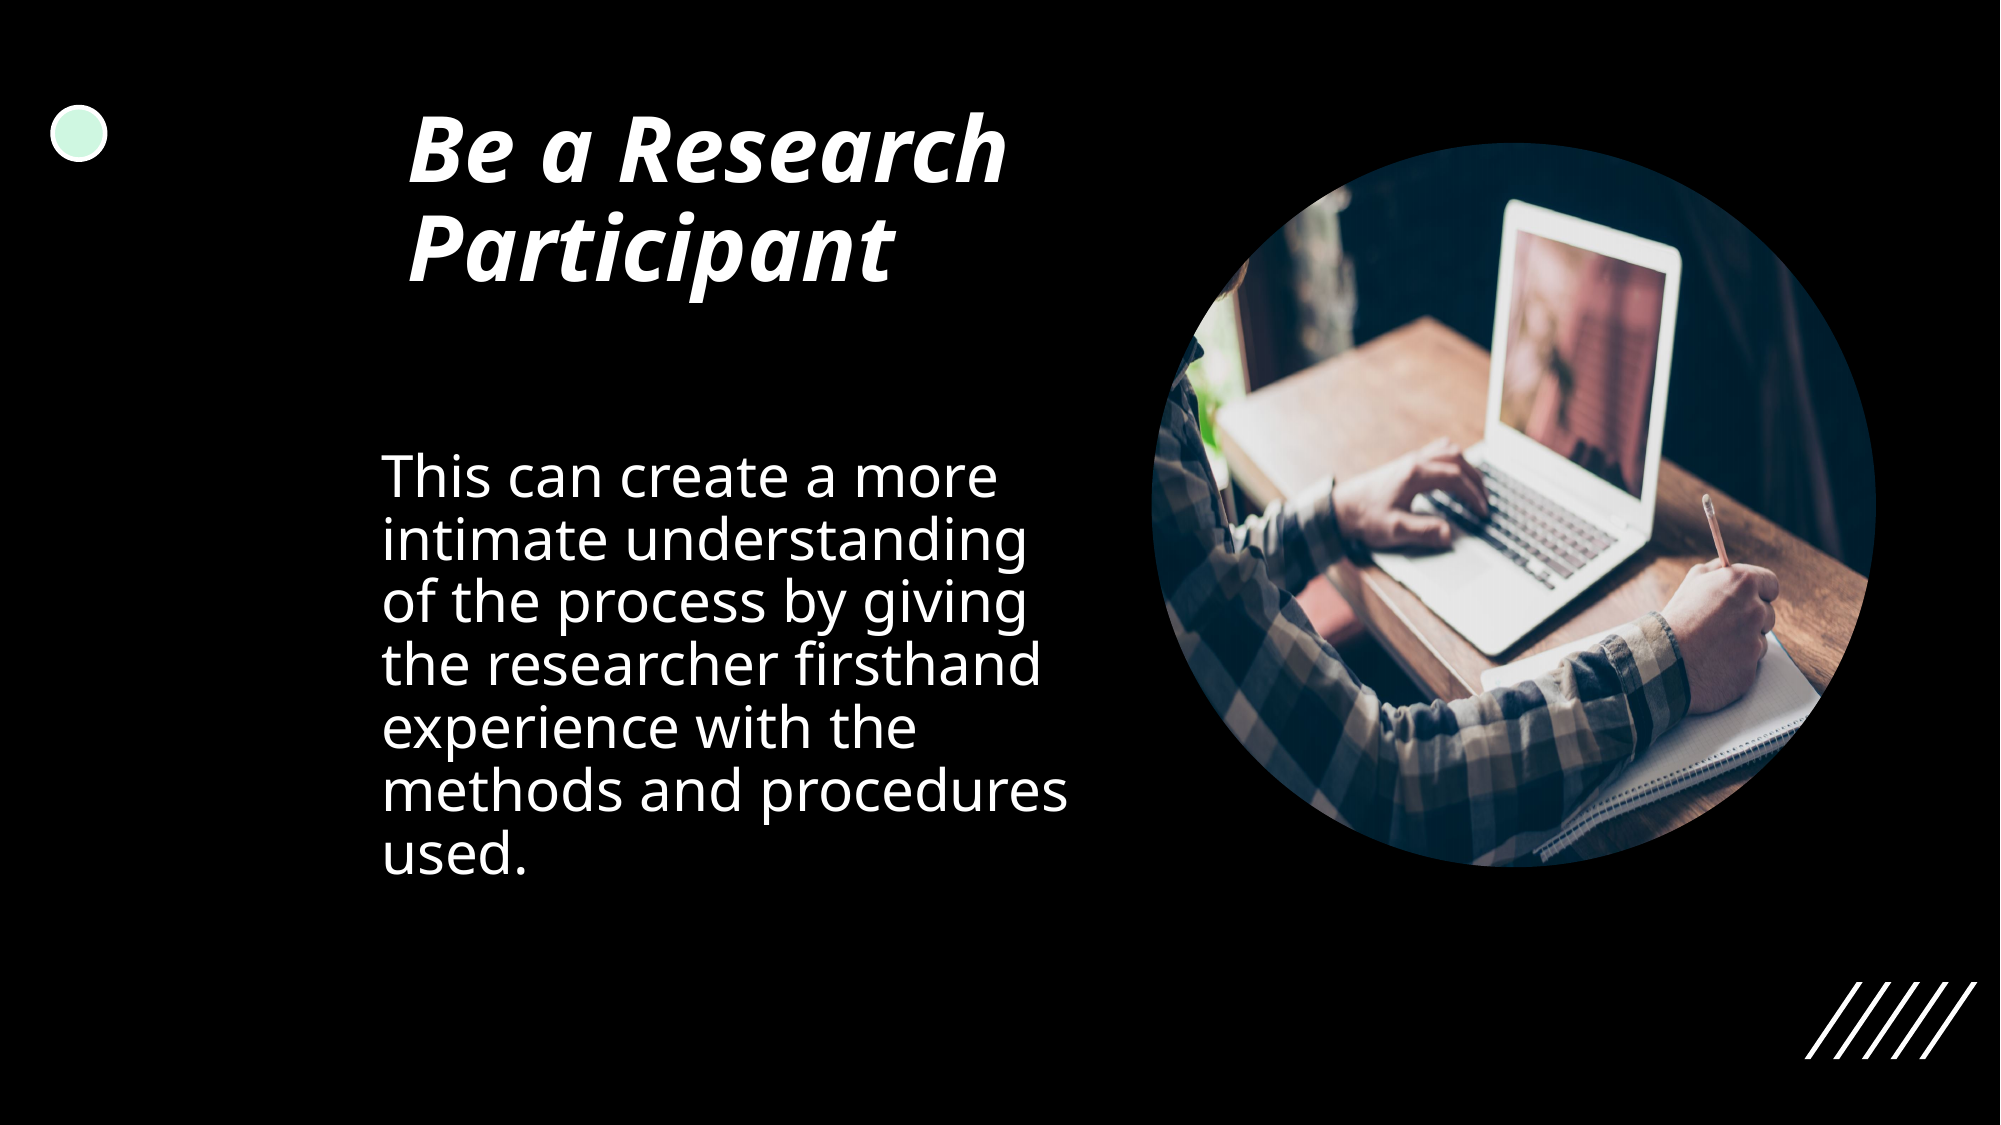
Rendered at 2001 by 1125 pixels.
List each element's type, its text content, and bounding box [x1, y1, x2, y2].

title Be a Research Participant [392, 93, 1126, 310]
list This can create a more intimate understanding of the process by giving the researcher firsthand experience with the methods and procedures used. [366, 348, 1099, 1013]
picture [1151, 142, 1876, 868]
